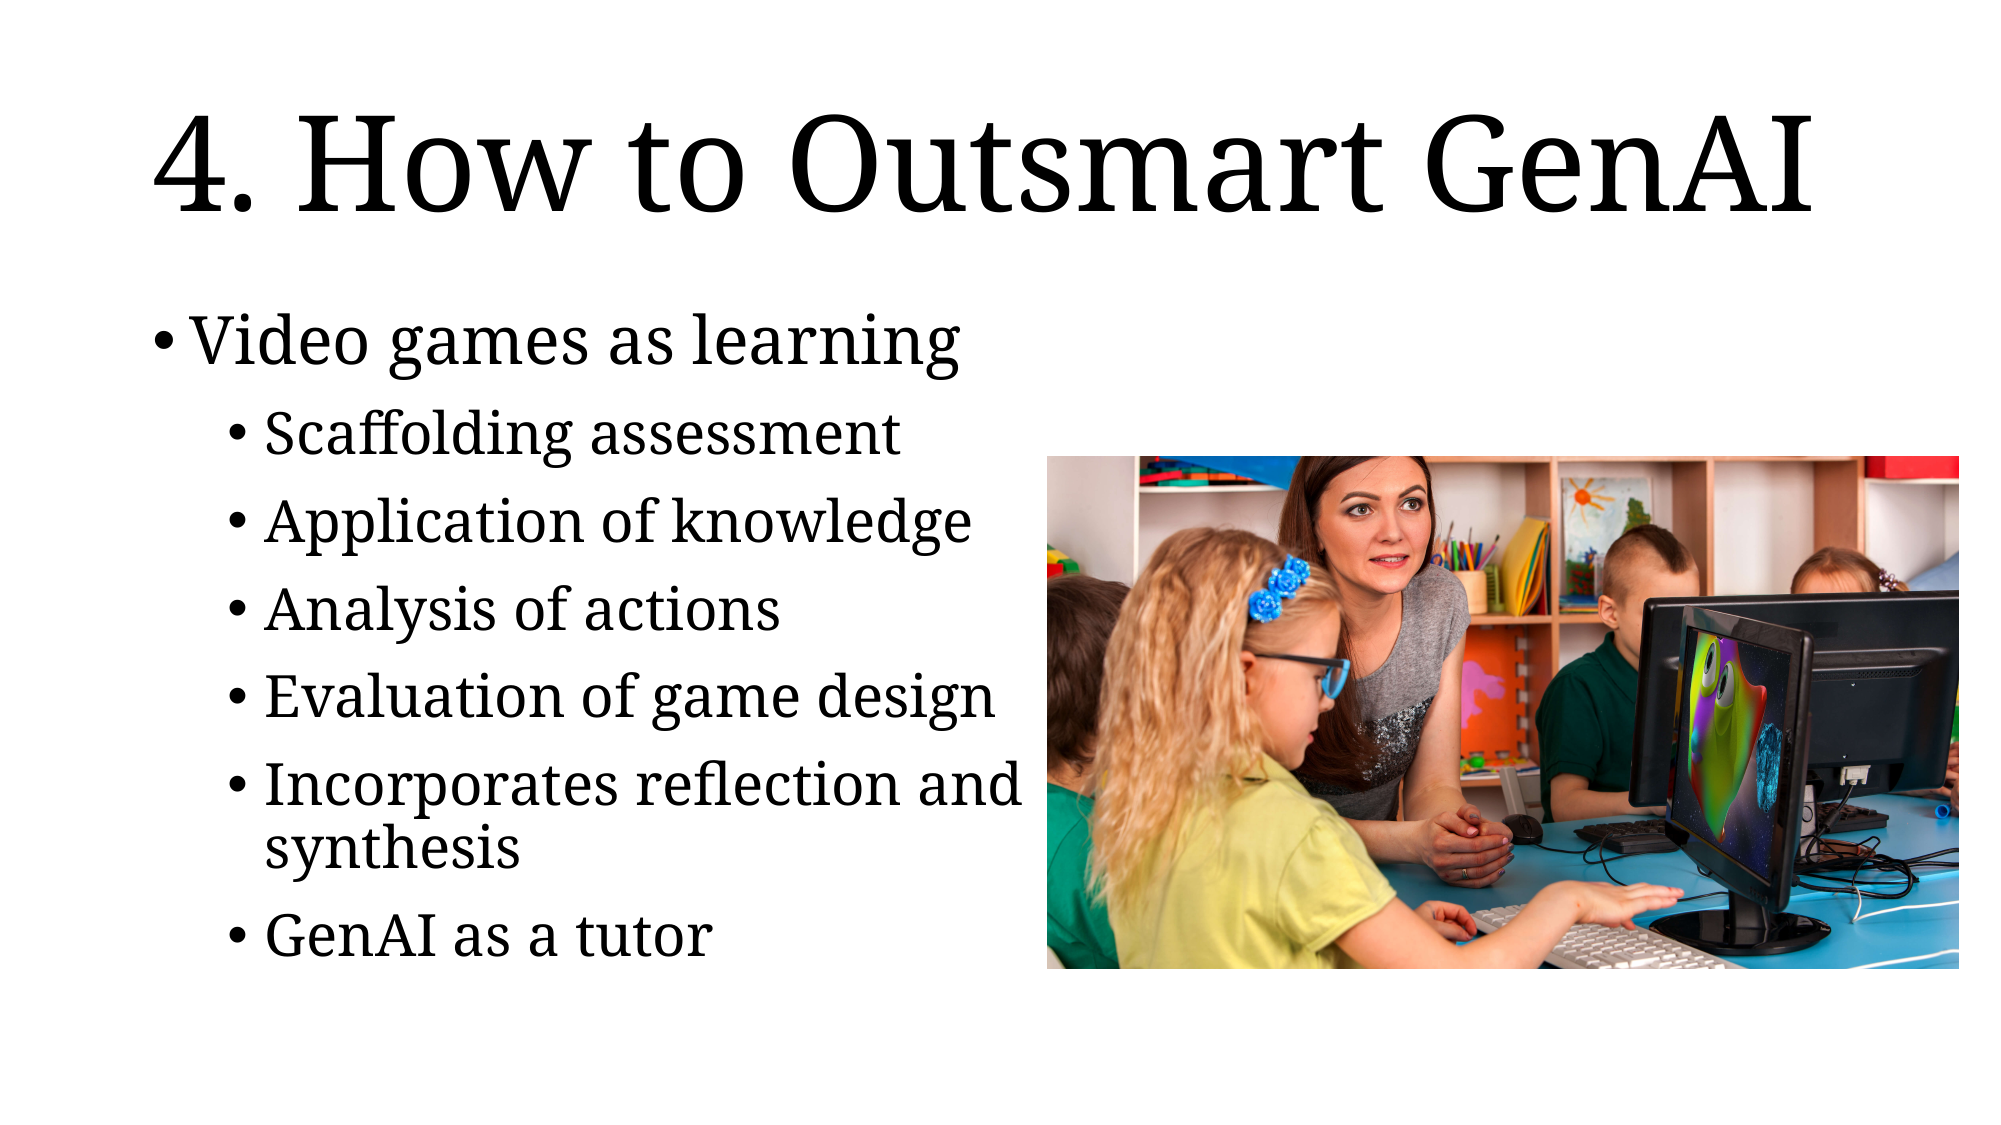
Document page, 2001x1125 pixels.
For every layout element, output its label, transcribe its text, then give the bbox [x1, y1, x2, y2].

title 4. How to Outsmart GenAI [137, 59, 1863, 278]
picture [1047, 455, 1959, 969]
list Video games as learning Scaffolding assessment Application of knowledge Analysis of actions Evaluation of game design Incorporates reflection and synthesis GenAI as a tutor [137, 299, 1048, 1125]
